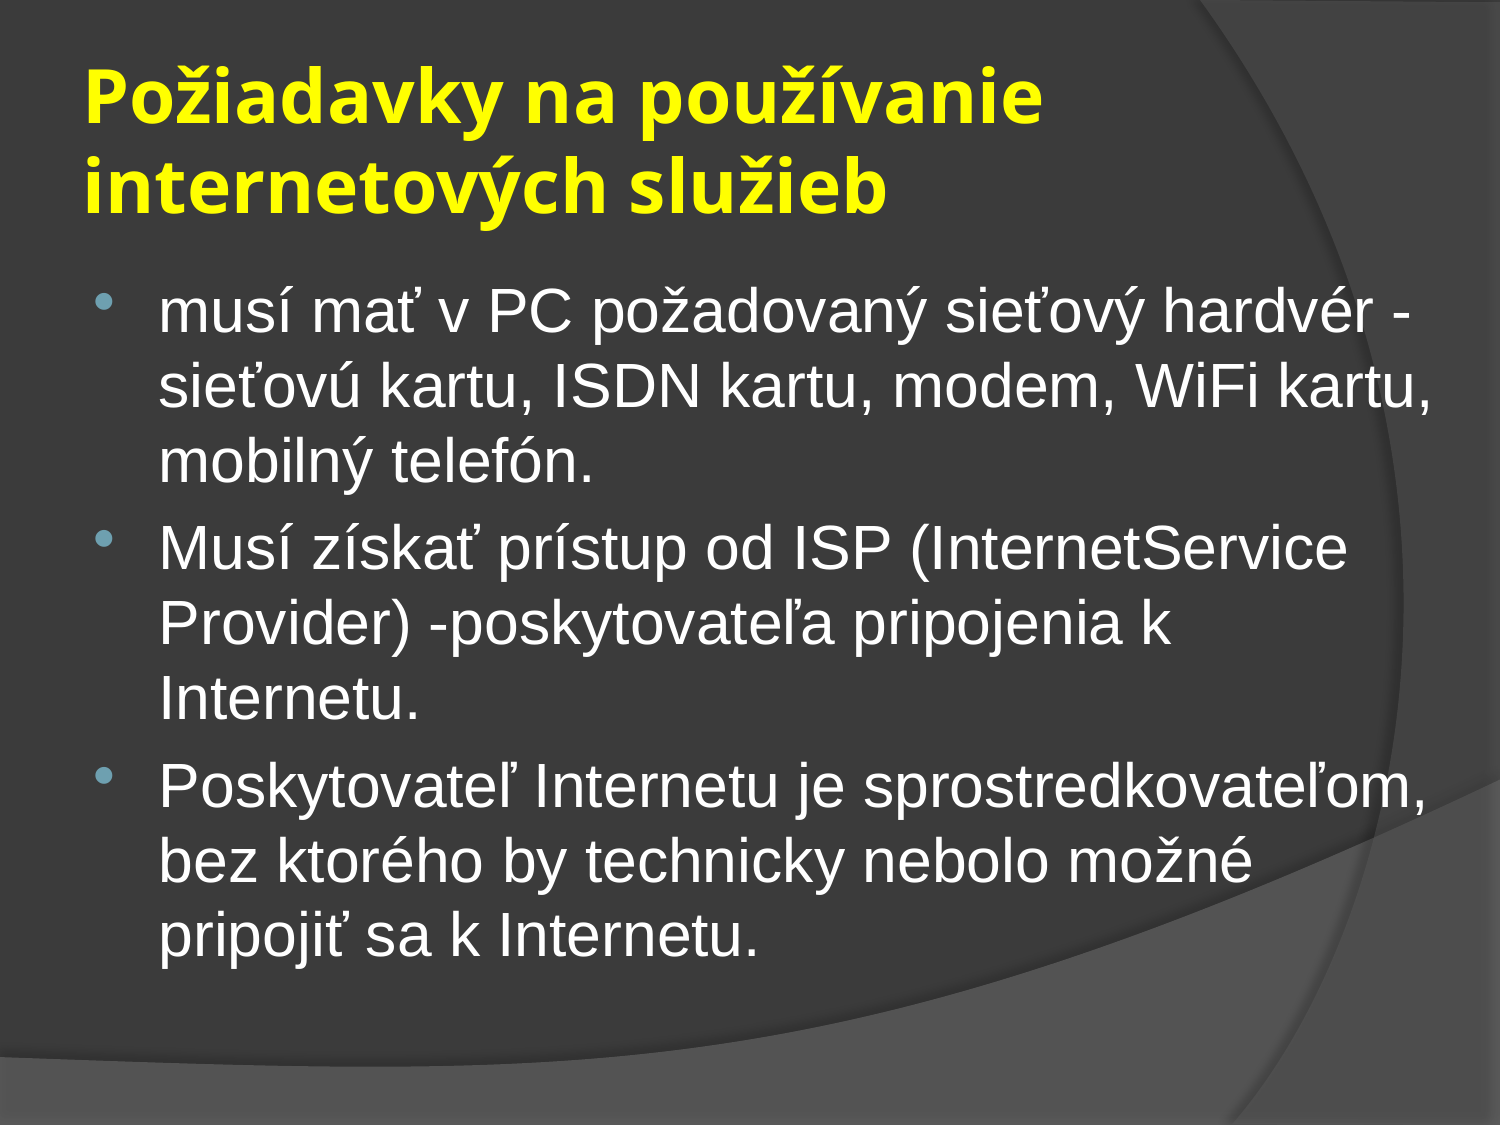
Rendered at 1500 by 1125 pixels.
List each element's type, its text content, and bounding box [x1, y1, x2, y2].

title Požiadavky na používanie internetových služieb [75, 45, 1400, 233]
list musí mať v PC požadovaný sieťový hardvér - sieťovú kartu, ISDN kartu, modem, WiFi kartu, mobilný telefón. Musí získať prístup od ISP (InternetService Provider) -poskytovateľa pripojenia k Internetu. Poskytovateľ Internetu je sprostredkovateľom, bez ktorého by technicky nebolo možné pripojiť sa k Internetu. [75, 262, 1450, 1005]
